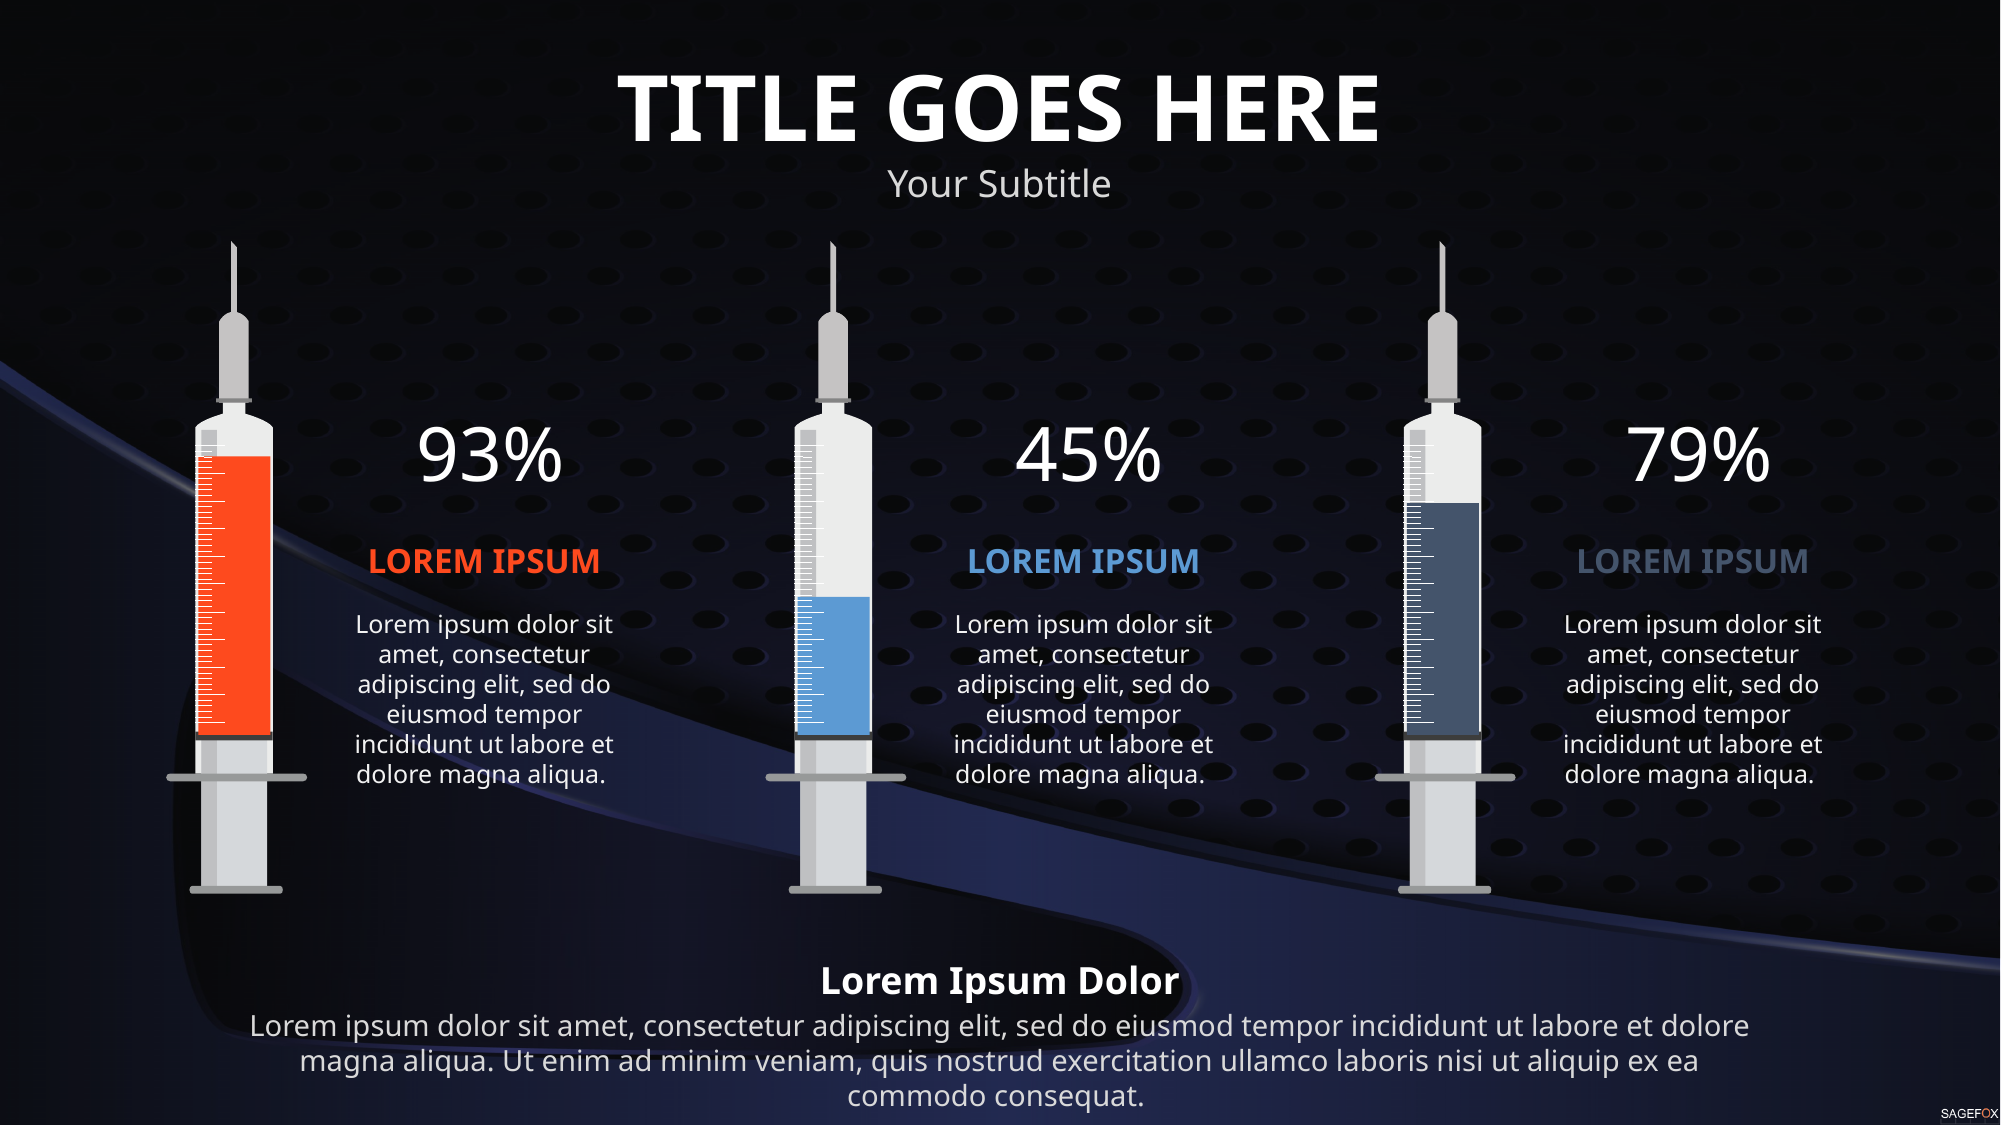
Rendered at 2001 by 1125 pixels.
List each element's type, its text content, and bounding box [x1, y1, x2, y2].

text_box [765, 240, 907, 894]
text_box LOREM IPSUM Lorem ipsum dolor sit amet, consectetur adipiscing elit, sed do eiusmod tempor incididunt ut labore et dolore magna aliqua. [936, 533, 1232, 796]
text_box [166, 240, 308, 894]
picture [0, 0, 2001, 1125]
text_box 93% [385, 399, 597, 504]
text_box LOREM IPSUM Lorem ipsum dolor sit amet, consectetur adipiscing elit, sed do eiusmod tempor incididunt ut labore et dolore magna aliqua. [1545, 533, 1841, 796]
text_box TITLE GOES HERE Your Subtitle [548, 42, 1452, 212]
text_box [1403, 445, 1433, 723]
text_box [1374, 240, 1516, 894]
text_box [195, 445, 225, 723]
text_box Lorem Ipsum Dolor Lorem ipsum dolor sit amet, consectetur adipiscing elit, sed do eiusmod tempor incididunt ut labore et dolore magna aliqua. Ut enim ad minim veniam, quis nostrud exercitation ullamco laboris nisi ut aliquip ex ea commodo consequat. [229, 949, 1771, 1120]
text_box LOREM IPSUM Lorem ipsum dolor sit amet, consectetur adipiscing elit, sed do eiusmod tempor incididunt ut labore et dolore magna aliqua. [336, 533, 633, 796]
text_box 79% [1593, 399, 1805, 504]
text_box 45% [984, 399, 1196, 504]
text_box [794, 445, 824, 723]
